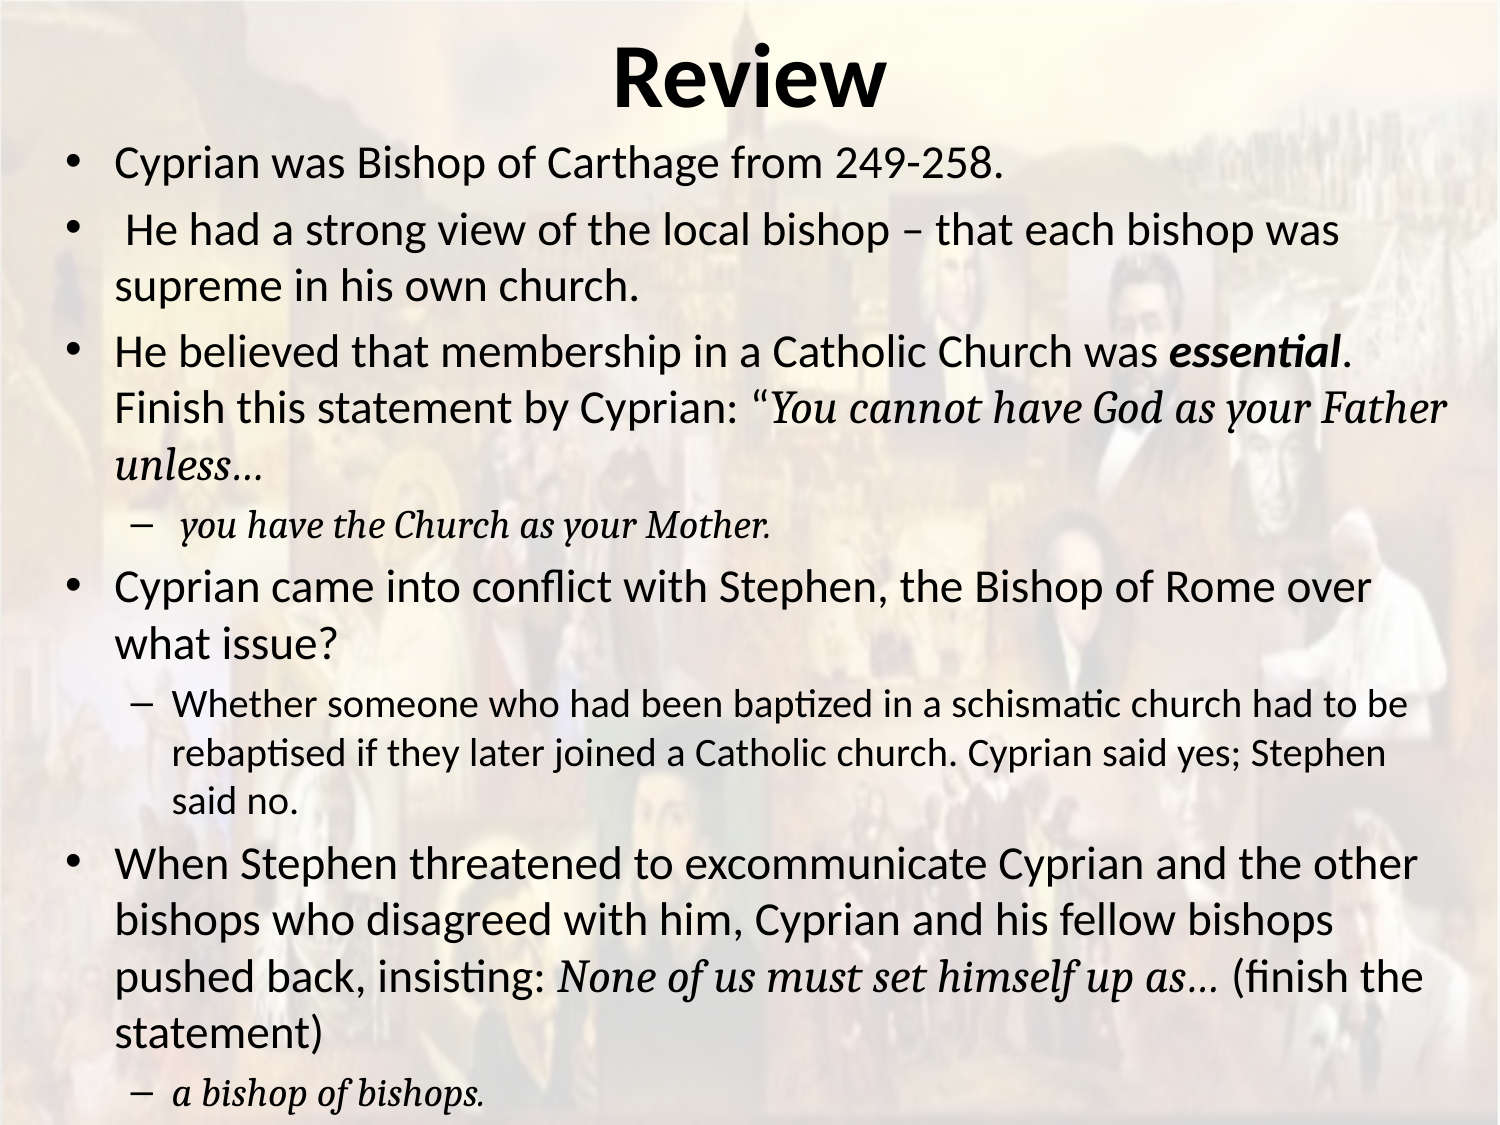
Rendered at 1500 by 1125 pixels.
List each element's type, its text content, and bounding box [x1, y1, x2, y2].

title Review [75, 4, 1425, 124]
list Cyprian was Bishop of Carthage from 249-258. He had a strong view of the local bishop – that each bishop was supreme in his own church. He believed that membership in a Catholic Church was essential. Finish this statement by Cyprian: “You cannot have God as your Father unless… you have the Church as your Mother. Cyprian came into conflict with Stephen, the Bishop of Rome over what issue? Whether someone who had been baptized in a schismatic church had to be rebaptised if they later joined a Catholic church. Cyprian said yes; Stephen said no. When Stephen threatened to excommunicate Cyprian and the other bishops who disagreed with him, Cyprian and his fellow bishops pushed back, insisting: None of us must set himself up as… (finish the statement) a bishop of bishops. [50, 124, 1463, 1125]
